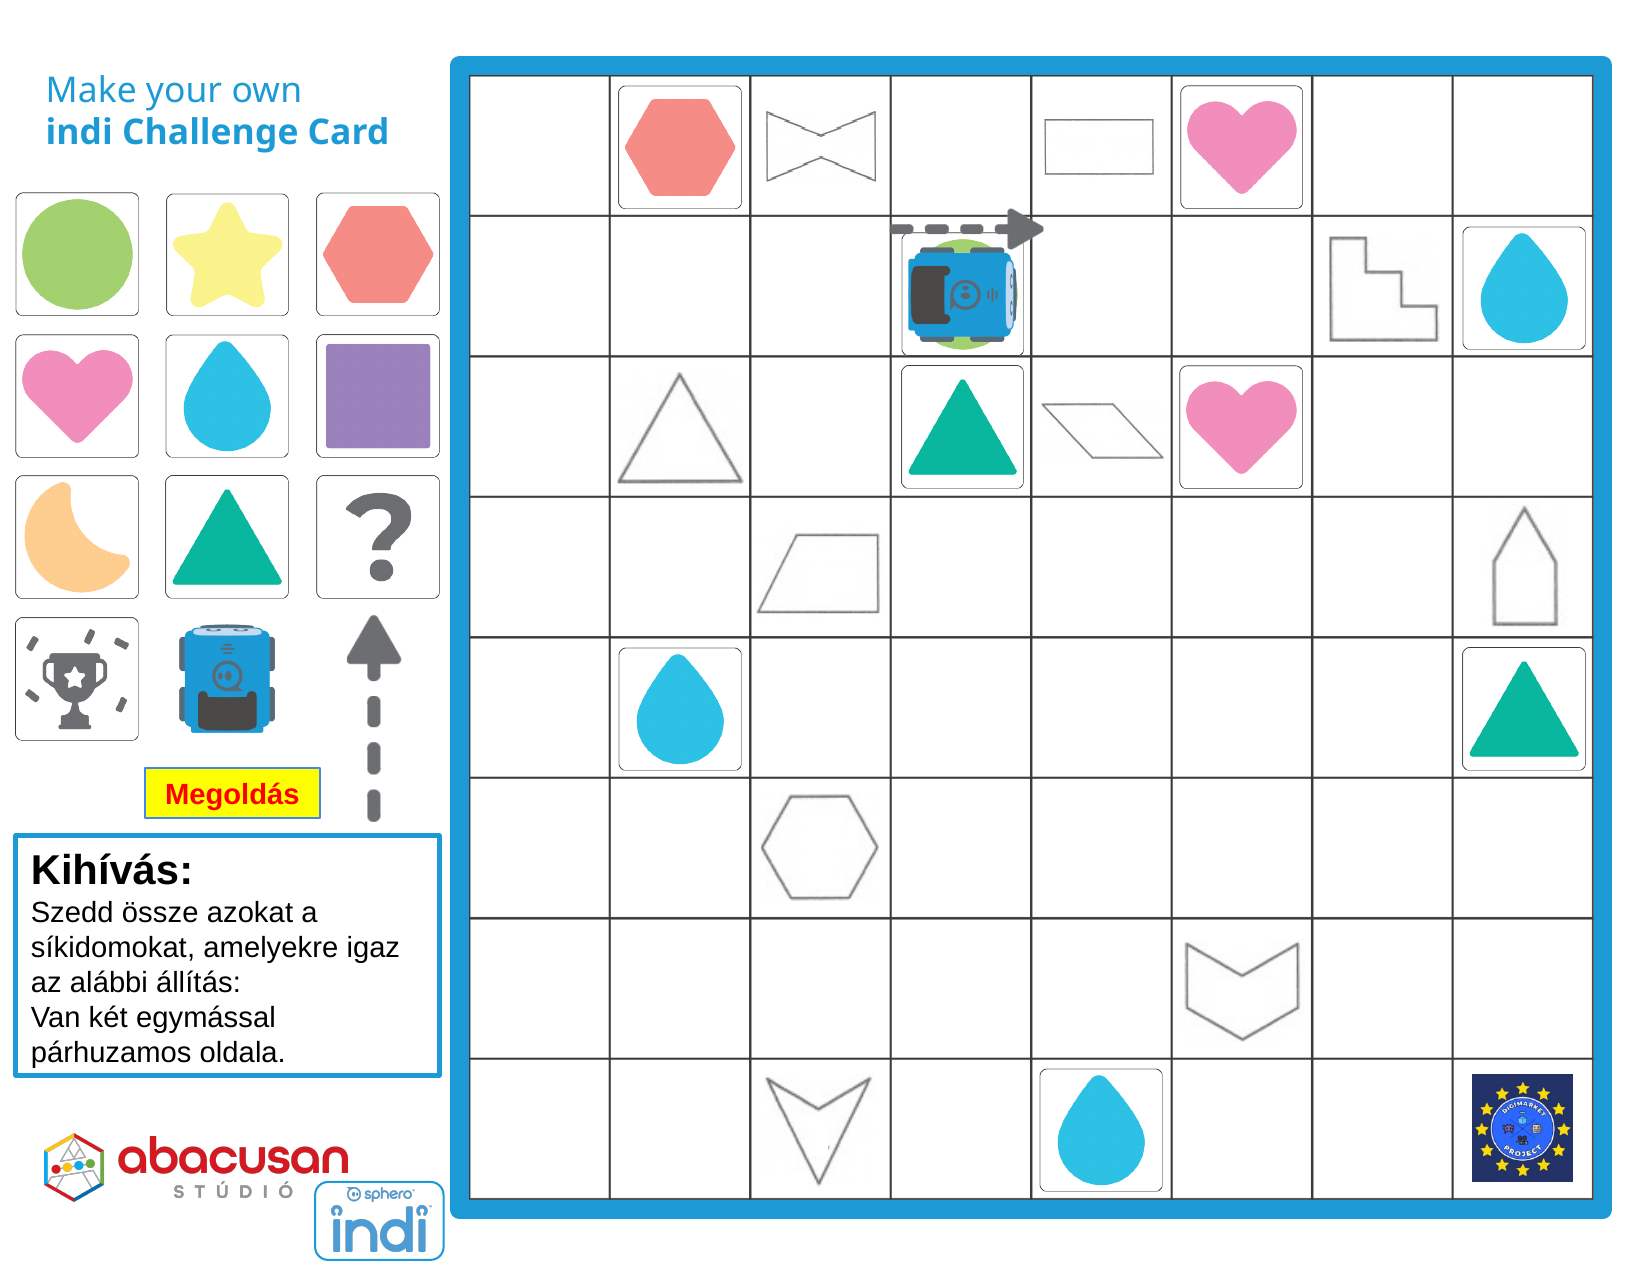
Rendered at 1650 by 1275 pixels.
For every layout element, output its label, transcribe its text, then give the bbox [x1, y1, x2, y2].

text_box Kihívás: Szedd össze azokat a síkidomokat, amelyekre igaz az alábbi állítás: Van két egymással párhuzamos oldala. [15, 835, 440, 1076]
picture [346, 615, 403, 830]
picture [331, 1187, 432, 1252]
picture [165, 475, 289, 600]
picture [179, 624, 275, 733]
picture [469, 75, 1594, 1200]
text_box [753, 526, 885, 621]
picture [316, 192, 440, 316]
picture [165, 334, 290, 458]
picture [316, 475, 440, 600]
picture [316, 333, 440, 458]
picture [15, 192, 140, 317]
text_box Megoldás [144, 767, 321, 818]
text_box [1042, 115, 1155, 178]
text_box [762, 1073, 875, 1190]
picture [166, 192, 289, 316]
picture [15, 616, 139, 741]
picture [15, 334, 139, 458]
picture [15, 475, 139, 600]
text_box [1484, 501, 1568, 632]
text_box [616, 372, 747, 489]
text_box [1041, 400, 1165, 462]
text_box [764, 110, 877, 183]
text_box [760, 792, 880, 902]
picture [44, 1133, 348, 1202]
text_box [1328, 235, 1440, 345]
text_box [1182, 937, 1306, 1046]
